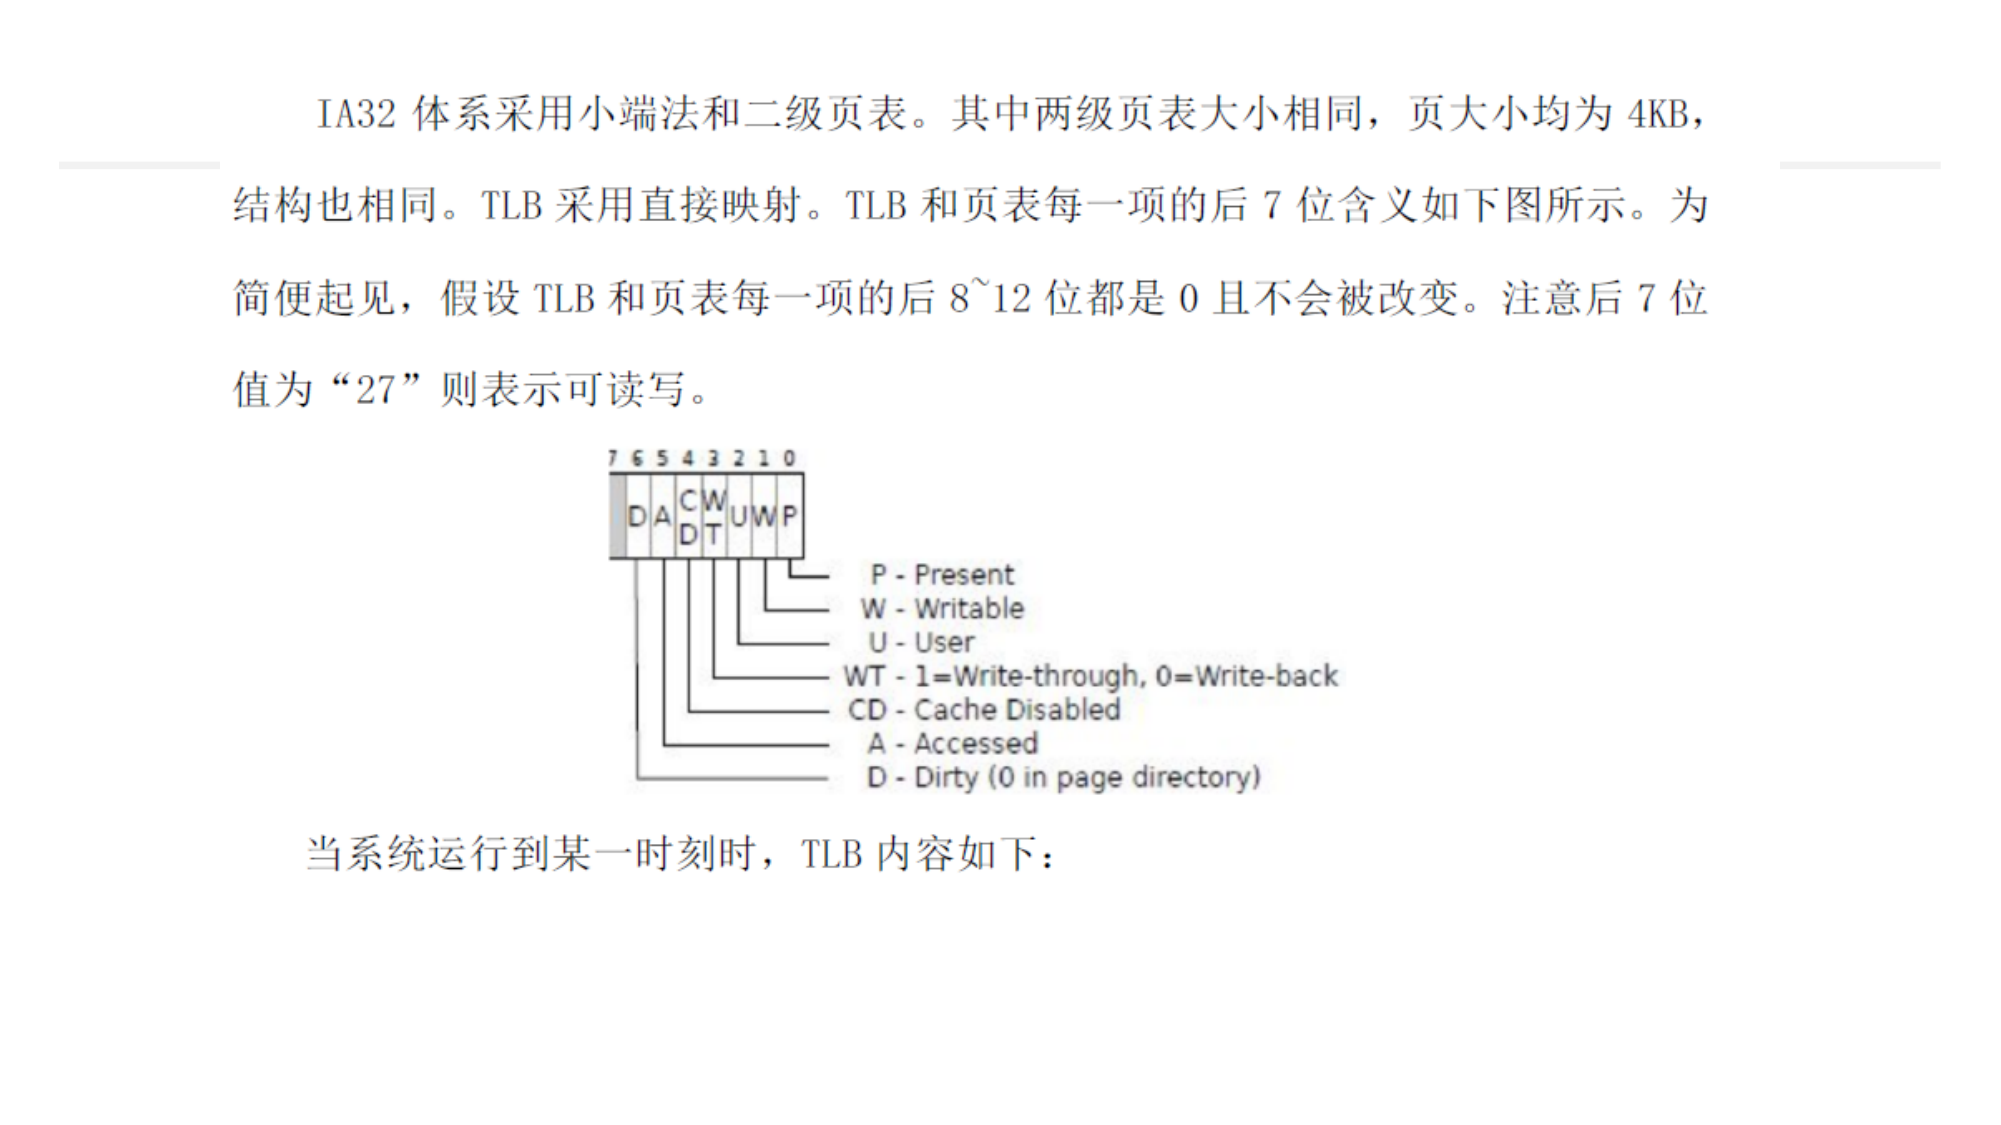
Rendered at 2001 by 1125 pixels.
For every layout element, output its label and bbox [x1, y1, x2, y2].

picture [220, 63, 1780, 888]
